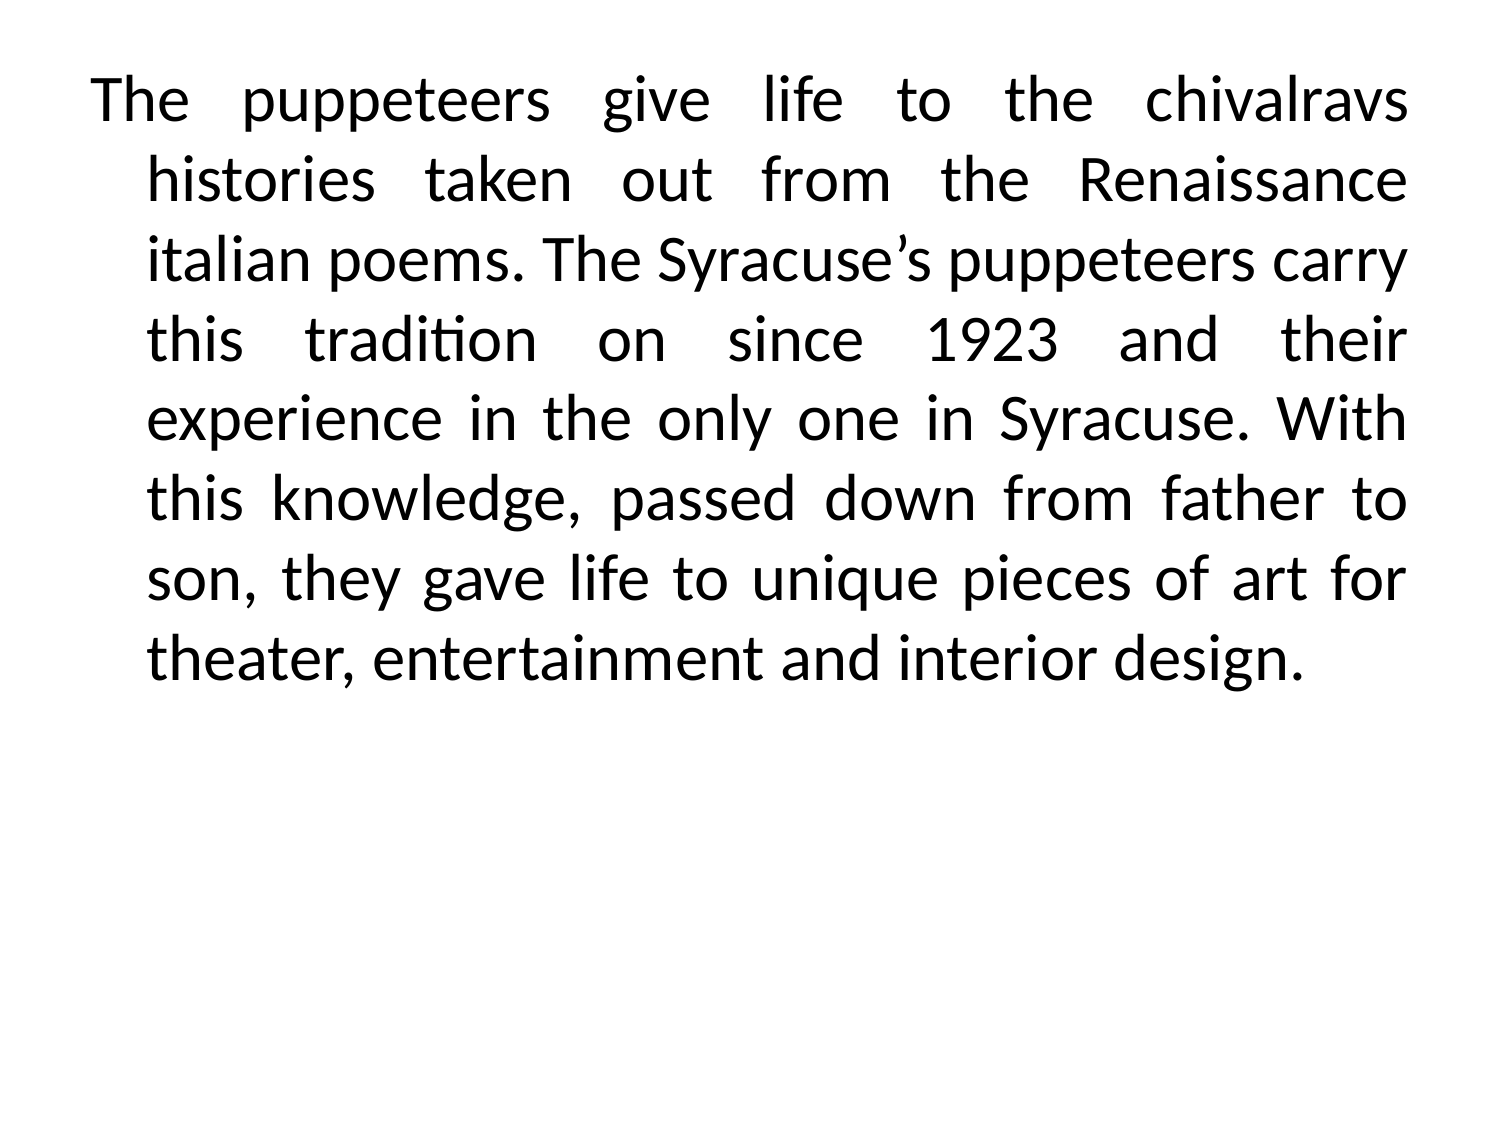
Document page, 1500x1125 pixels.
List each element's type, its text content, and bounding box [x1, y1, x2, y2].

list The puppeteers give life to the chivalravs histories taken out from the Renaissance italian poems. The Syracuse’s puppeteers carry this tradition on since 1923 and their experience in the only one in Syracuse. With this knowledge, passed down from father to son, they gave life to unique pieces of art for theater, entertainment and interior design. [75, 46, 1425, 1005]
